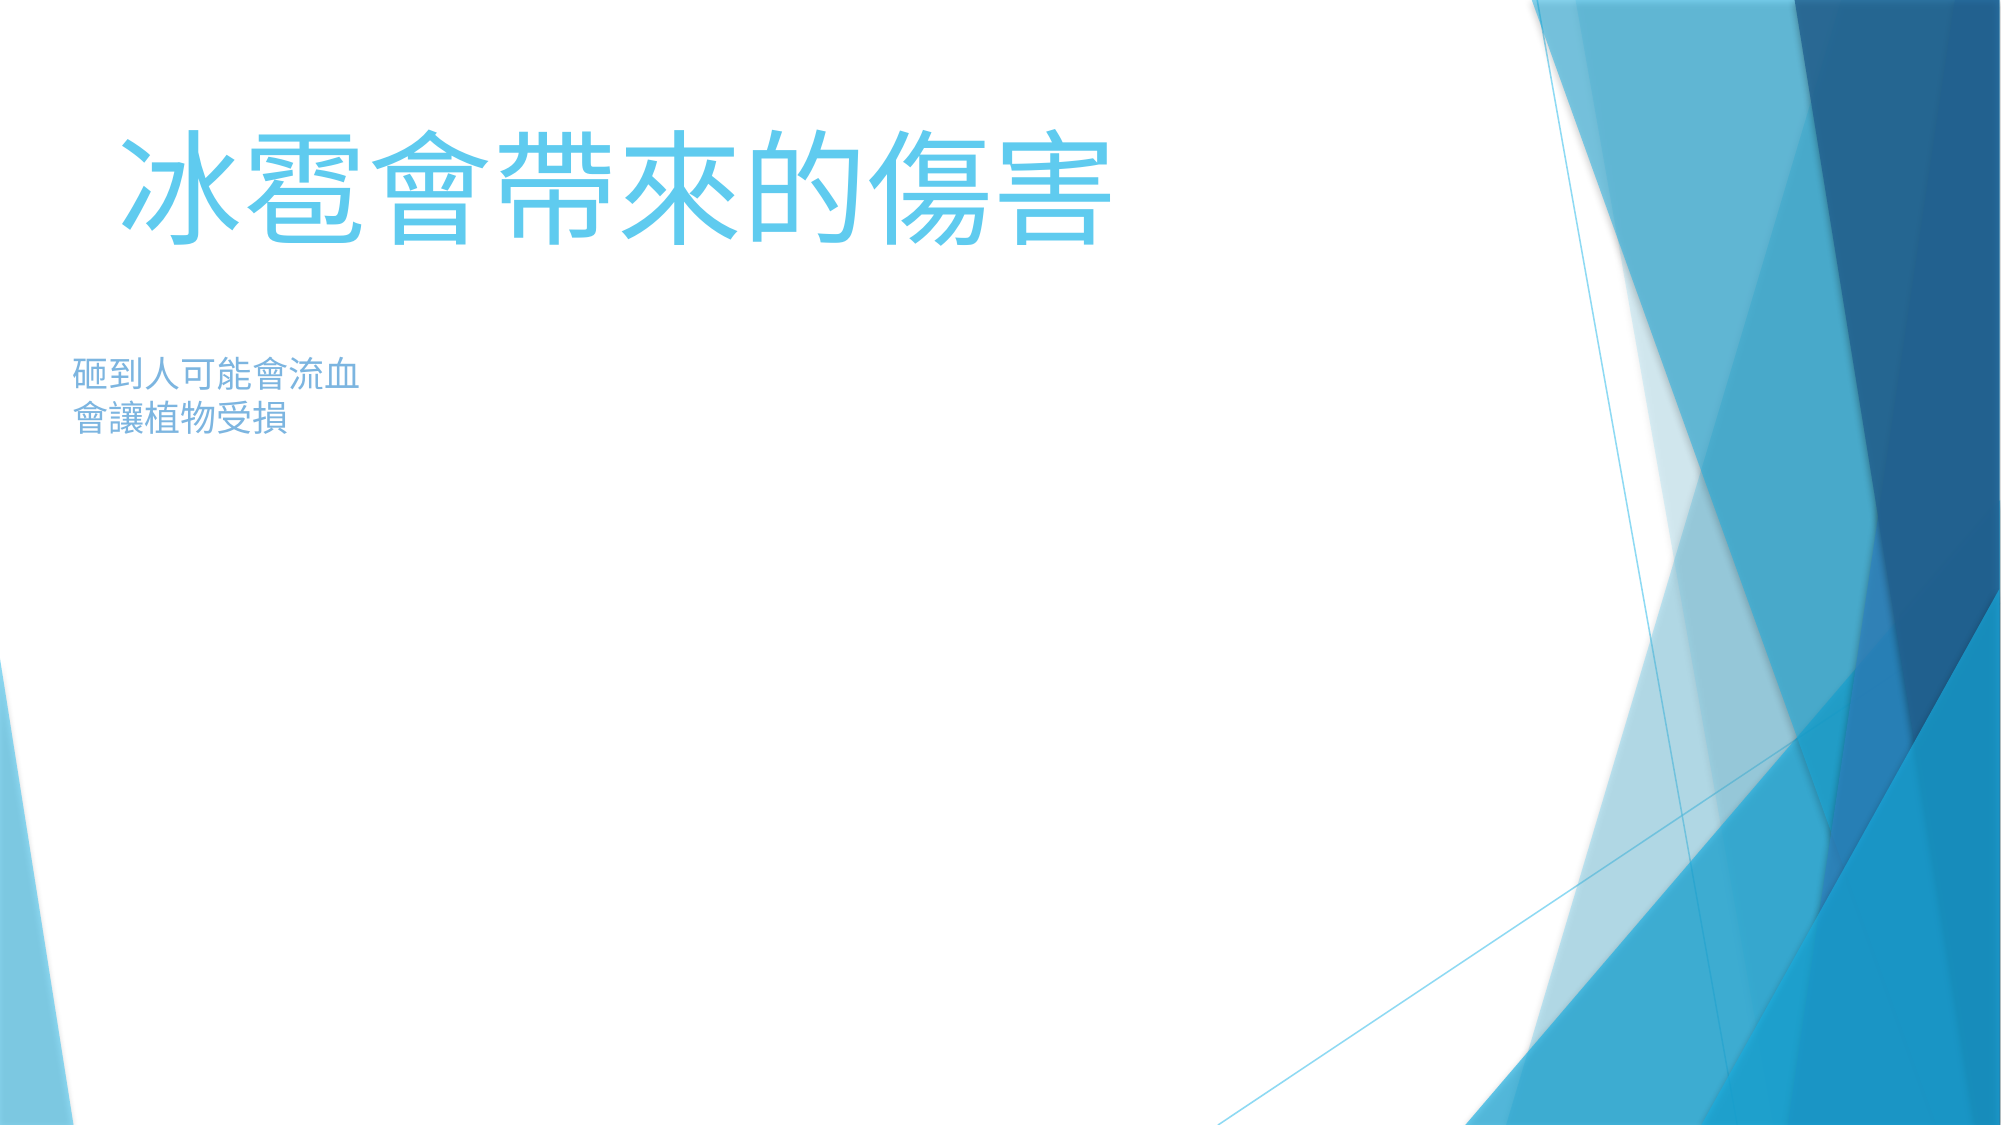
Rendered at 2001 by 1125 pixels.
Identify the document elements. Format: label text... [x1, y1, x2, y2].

title 冰雹會帶來的傷害 [102, 102, 1513, 320]
list 砸到人可能會流血 會讓植物受損 [57, 338, 1468, 462]
